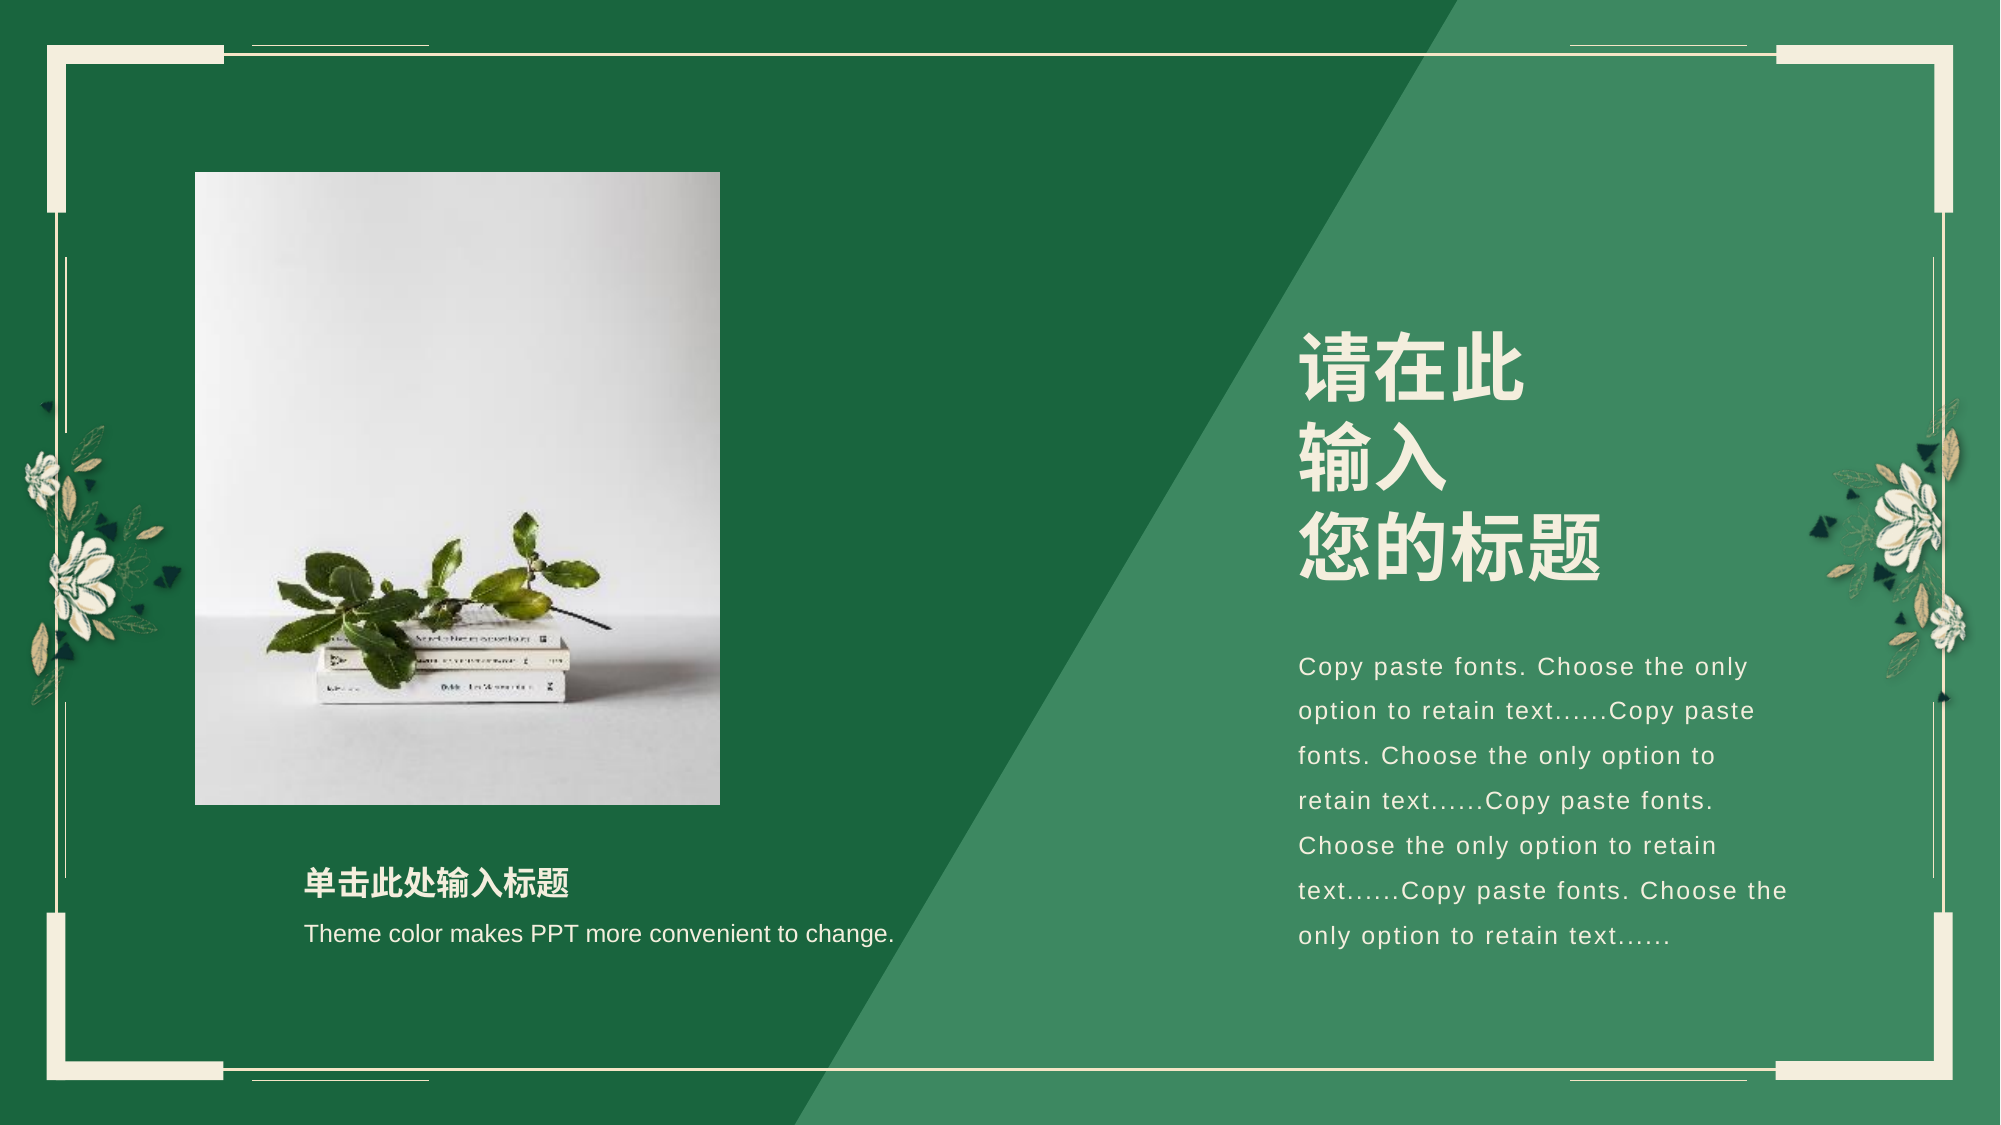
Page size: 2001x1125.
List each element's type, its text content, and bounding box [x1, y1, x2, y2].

text_box Theme color makes PPT more convenient to change. [289, 909, 1131, 955]
text_box Copy paste fonts. Choose the only option to retain text......Copy paste fonts. Choose the only option to retain text......Copy paste fonts. Choose the only option to retain text......Copy paste fonts. Choose the only option to retain text...... [1283, 627, 1806, 957]
text_box 单击此处输入标题 [289, 854, 600, 910]
picture [1824, 381, 2001, 723]
text_box [194, 171, 721, 806]
text_box 请在此 输入 您的标题 [1282, 313, 1879, 598]
picture [0, 381, 194, 723]
